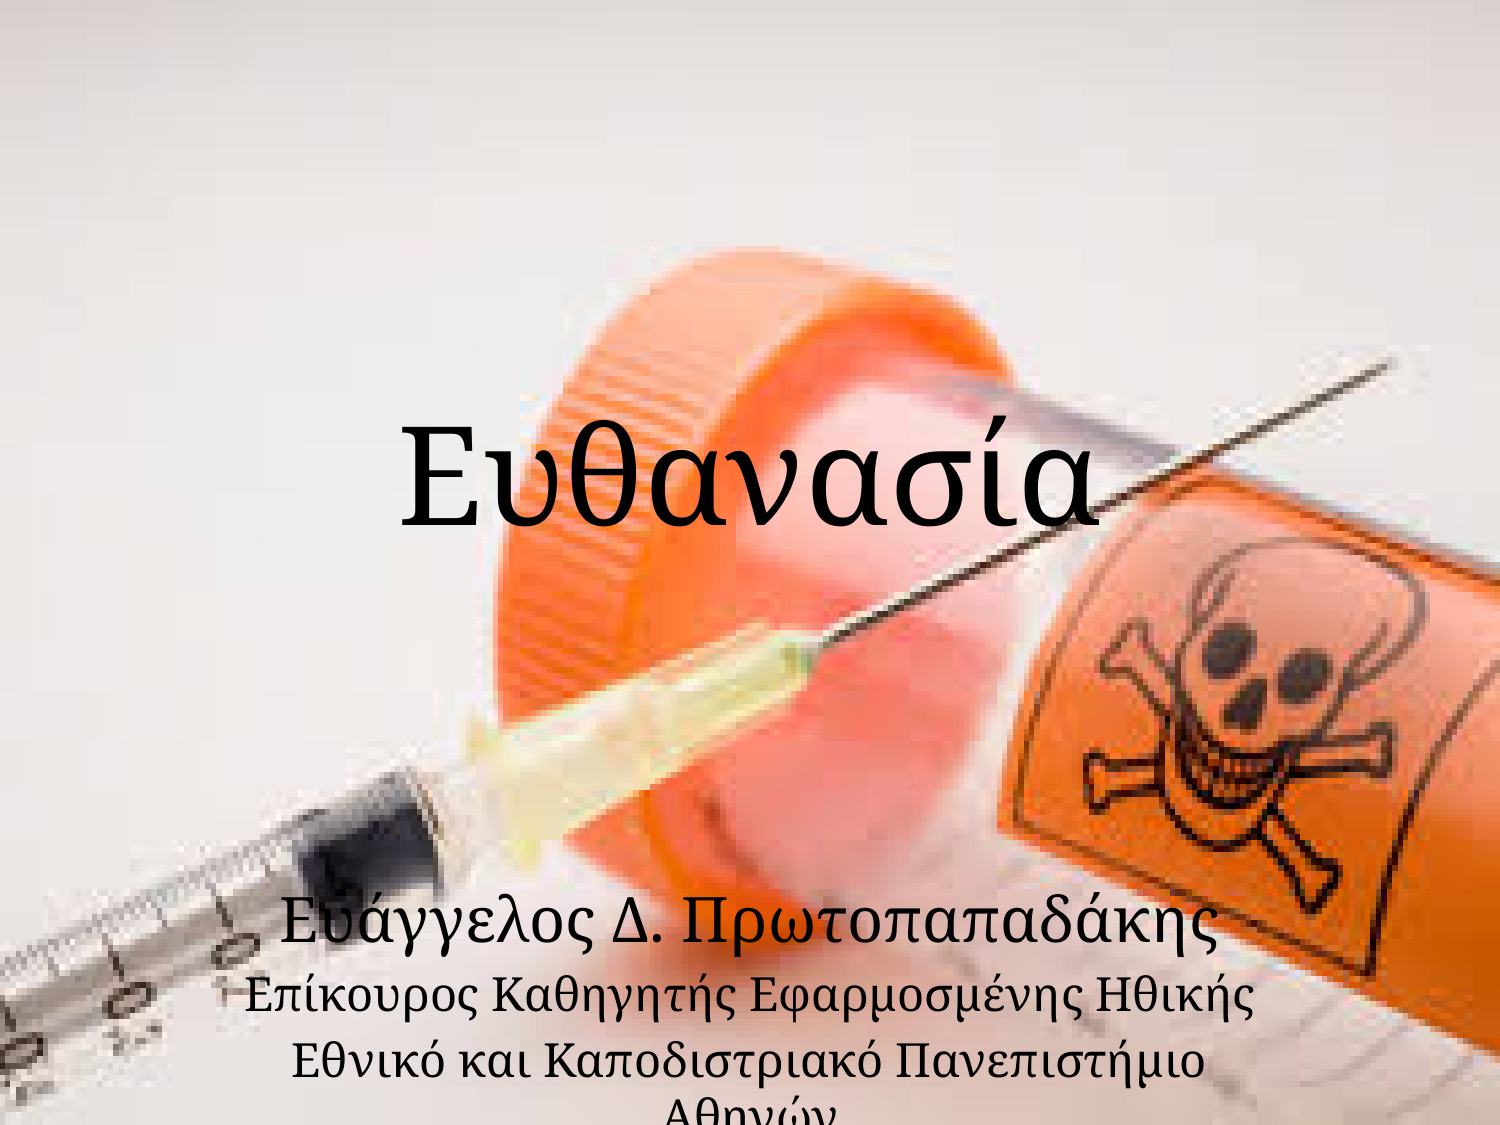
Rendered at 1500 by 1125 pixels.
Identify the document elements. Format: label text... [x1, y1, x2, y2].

title Ευθανασία [112, 349, 1388, 591]
picture [0, 0, 1500, 1125]
subtitle Ευάγγελος Δ. Πρωτοπαπαδάκης Επίκουρος Καθηγητής Εφαρμοσμένης Ηθικής Εθνικό και Καποδιστριακό Πανεπιστήμιο Αθηνών [225, 872, 1275, 1125]
